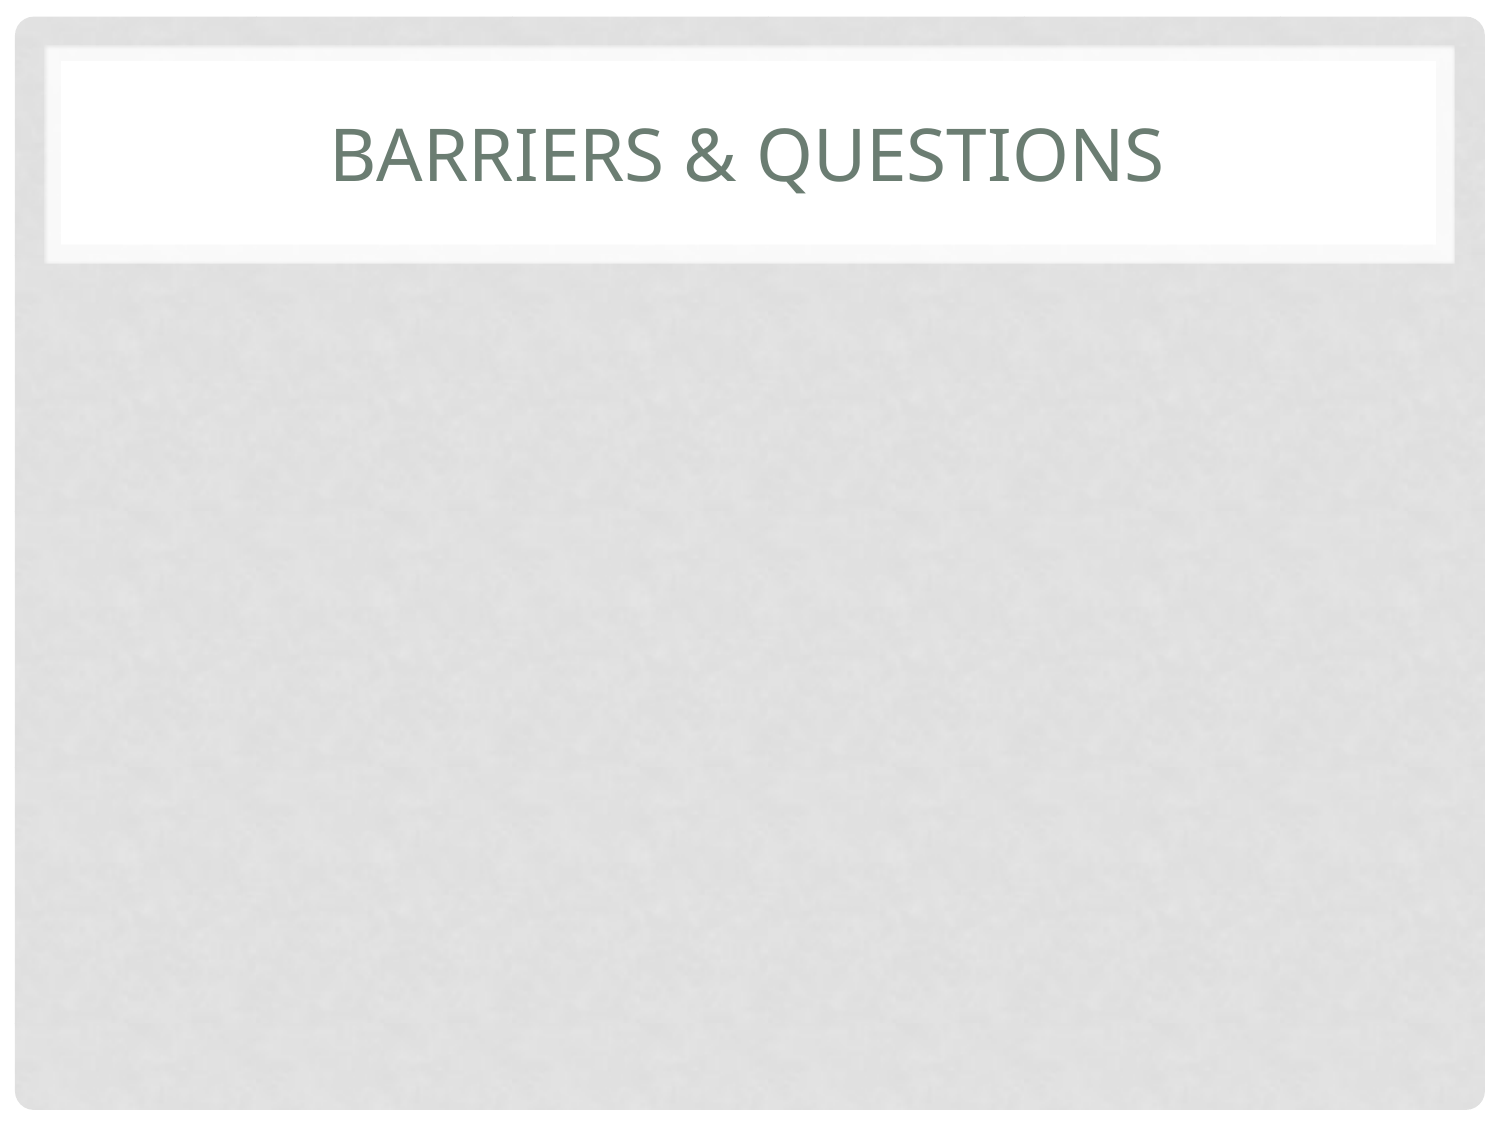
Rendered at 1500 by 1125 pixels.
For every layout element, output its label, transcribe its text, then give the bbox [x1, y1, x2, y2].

title Barriers & Questions [69, 66, 1425, 238]
